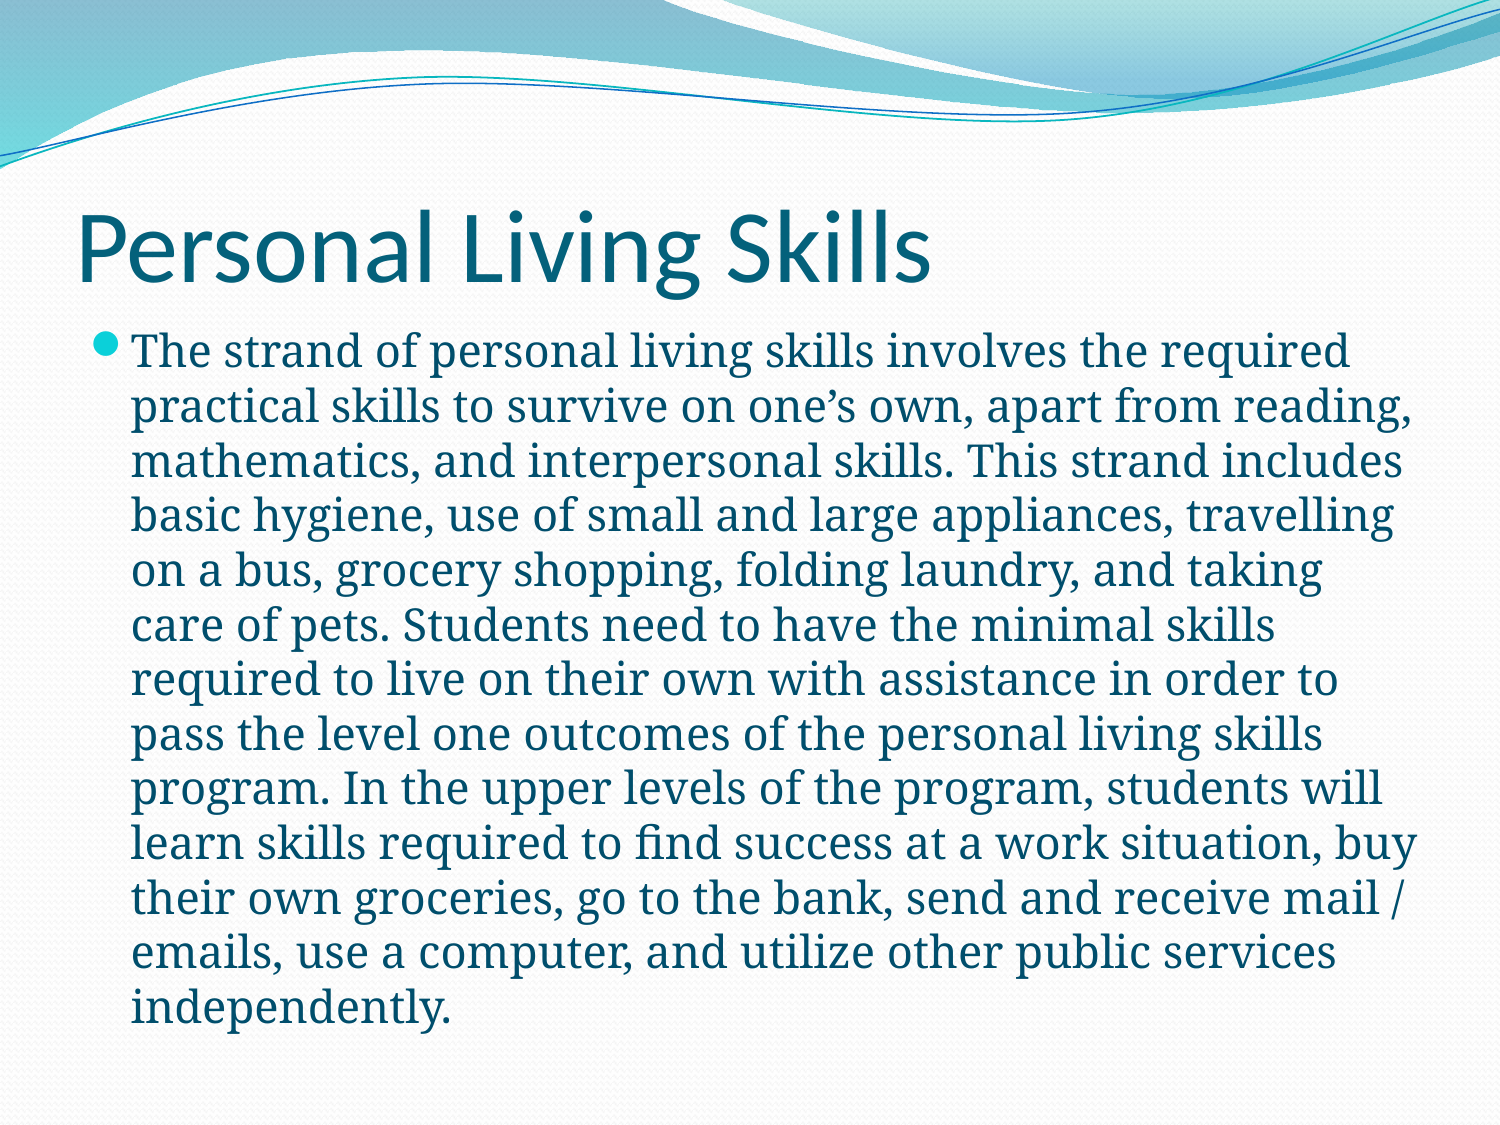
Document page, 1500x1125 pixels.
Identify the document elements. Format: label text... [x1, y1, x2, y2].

list The strand of personal living skills involves the required practical skills to survive on one’s own, apart from reading, mathematics, and interpersonal skills. This strand includes basic hygiene, use of small and large appliances, travelling on a bus, grocery shopping, folding laundry, and taking care of pets. Students need to have the minimal skills required to live on their own with assistance in order to pass the level one outcomes of the personal living skills program. In the upper levels of the program, students will learn skills required to find success at a work situation, buy their own groceries, go to the bank, send and receive mail / emails, use a computer, and utilize other public services independently. [75, 314, 1438, 1043]
title Personal Living Skills [75, 115, 1425, 303]
